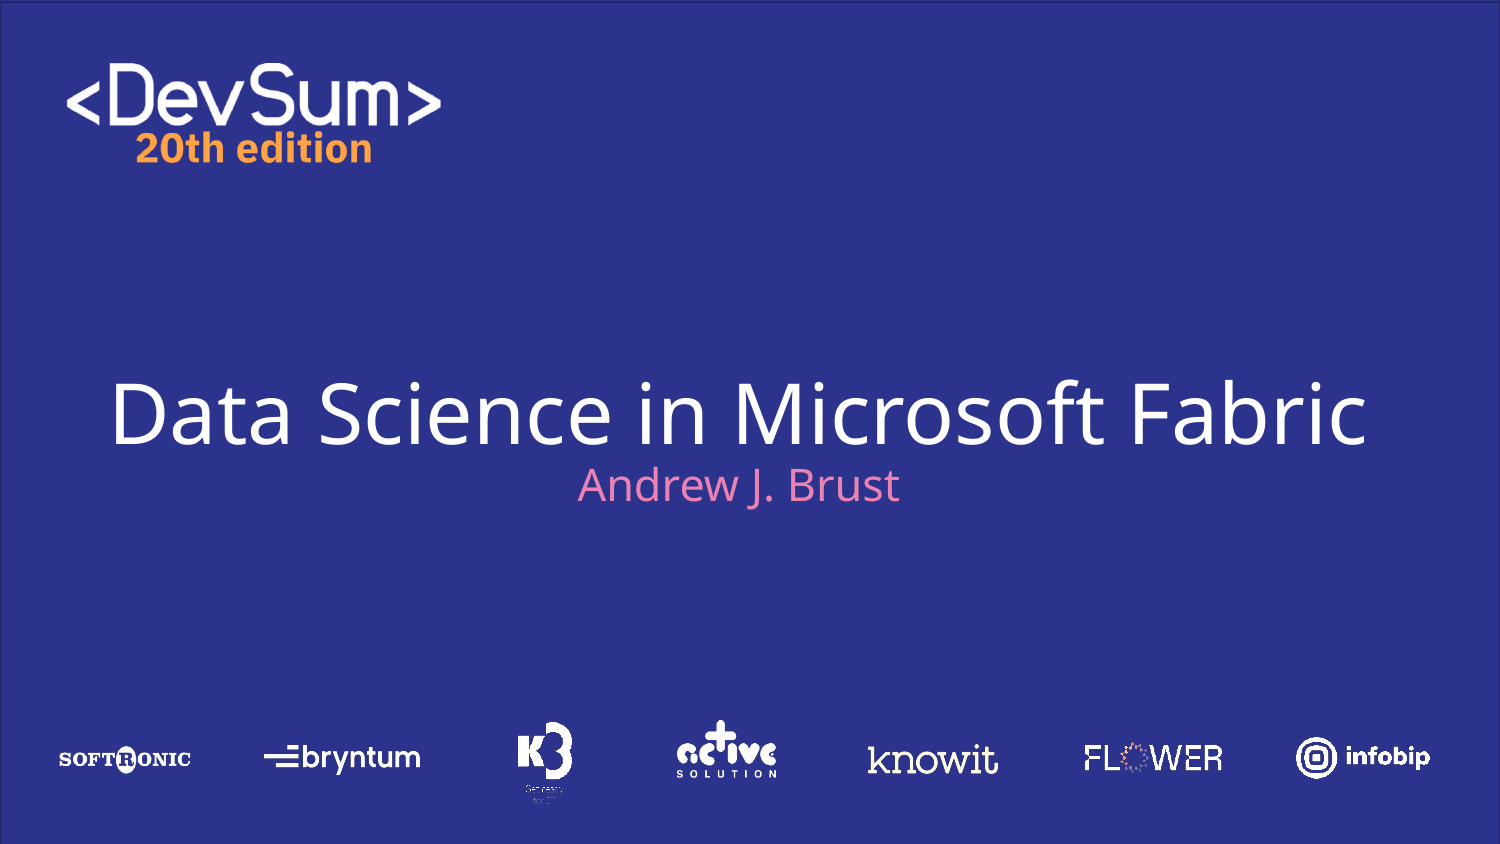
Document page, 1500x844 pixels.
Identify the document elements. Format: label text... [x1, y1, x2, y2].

title Data Science in Microsoft Fabric Andrew J. Brust [91, 360, 1386, 524]
picture [671, 691, 781, 802]
picture [1277, 711, 1448, 804]
picture [1085, 742, 1222, 773]
picture [868, 744, 998, 774]
picture [52, 687, 197, 832]
picture [518, 722, 572, 804]
text_box [0, 1, 1500, 844]
picture [0, 0, 517, 317]
picture [264, 745, 420, 775]
